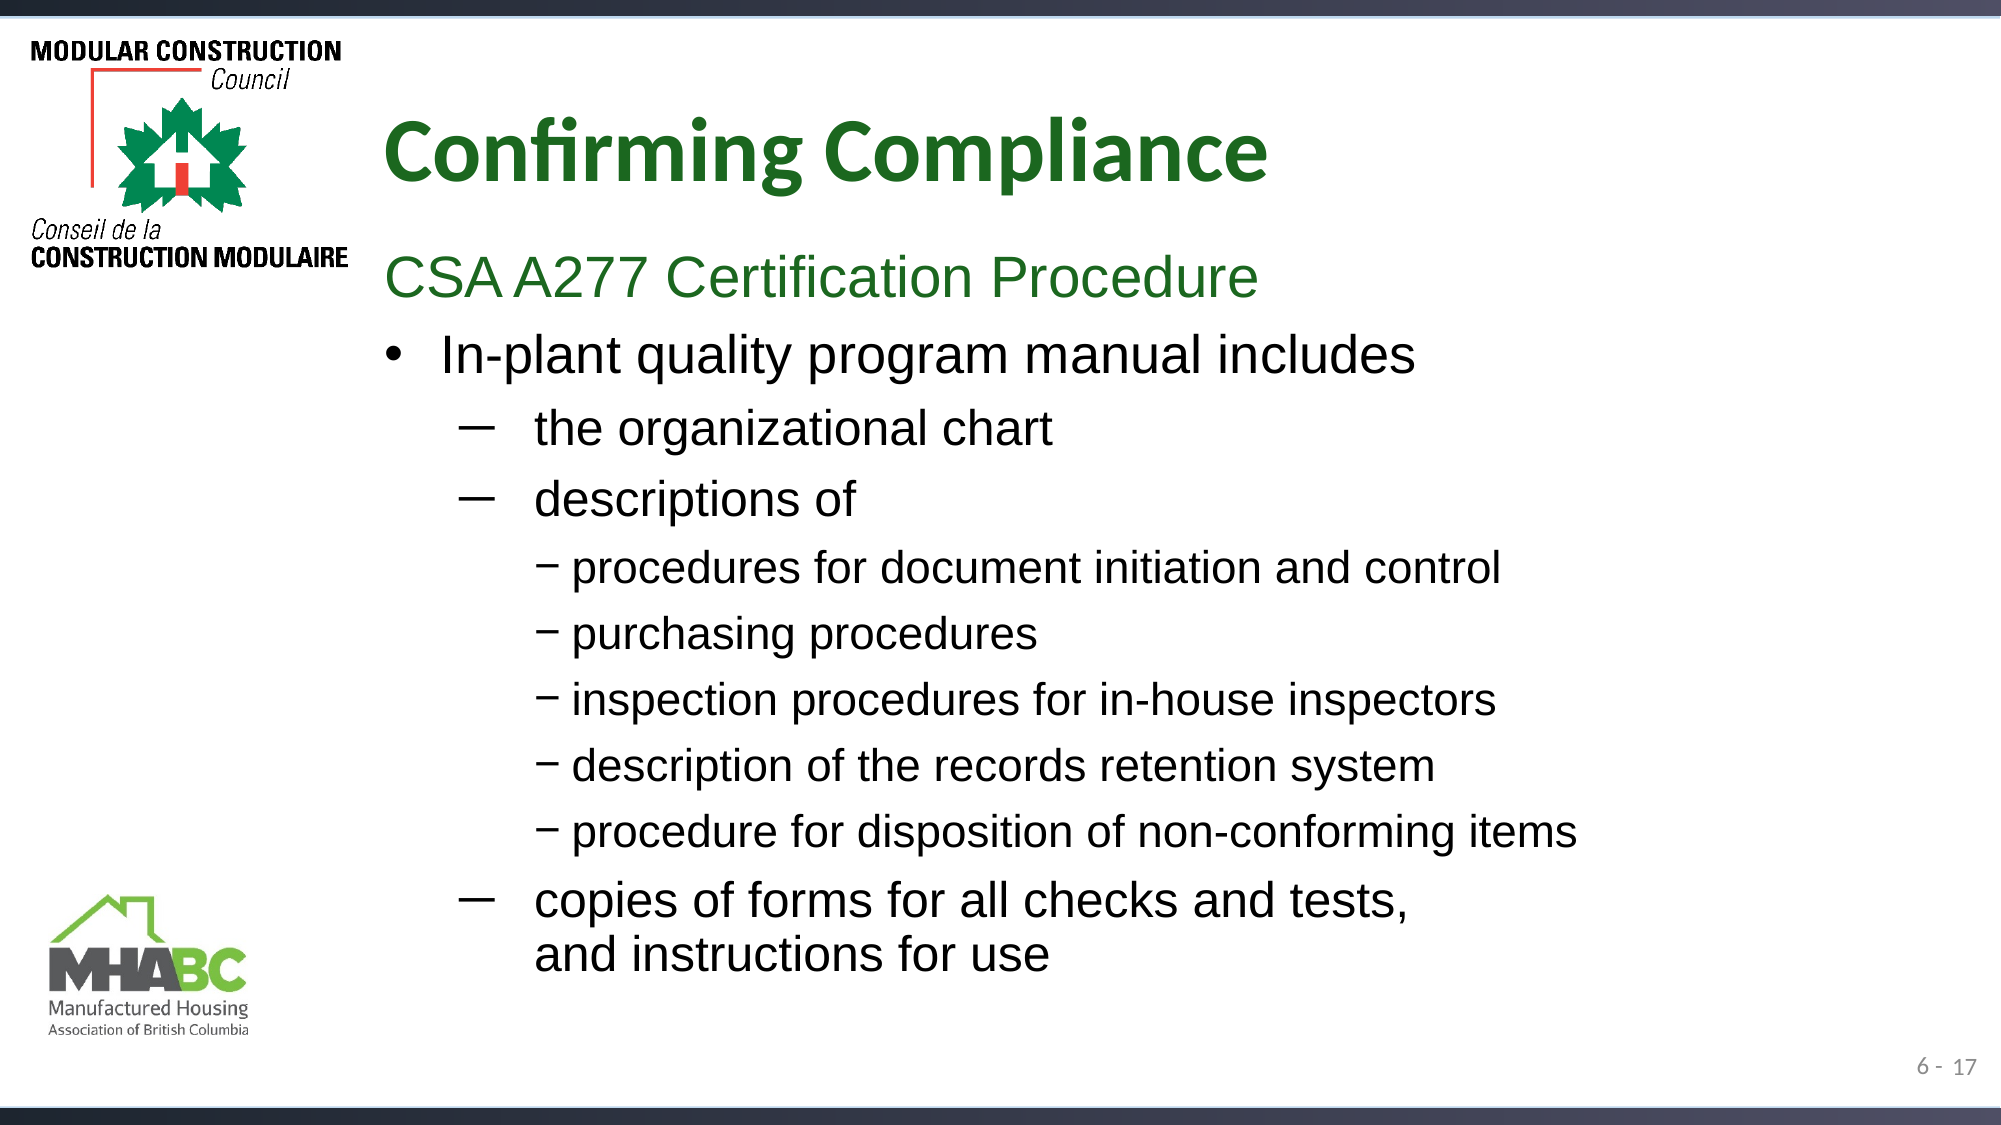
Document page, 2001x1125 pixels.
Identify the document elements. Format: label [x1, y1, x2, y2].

text_box [0, 0, 2000, 1125]
